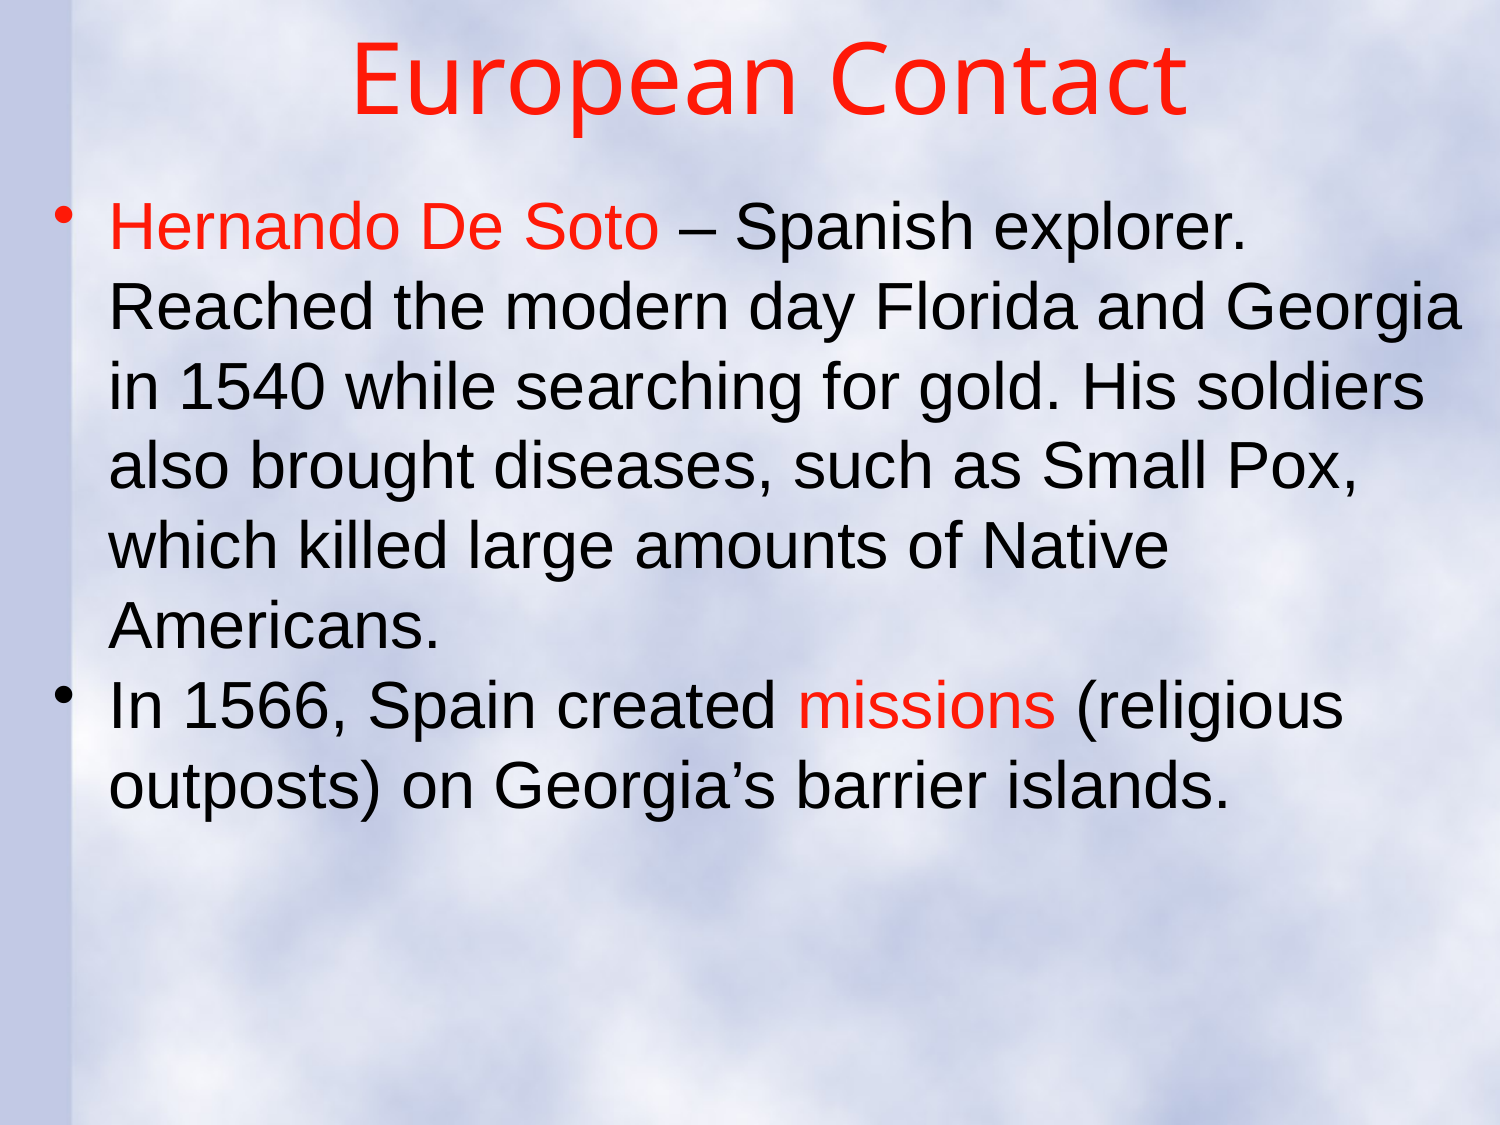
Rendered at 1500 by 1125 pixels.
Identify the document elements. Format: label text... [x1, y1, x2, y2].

picture [0, 0, 1500, 1125]
title European Contact [74, 0, 1463, 151]
list Hernando De Soto – Spanish explorer. Reached the modern day Florida and Georgia in 1540 while searching for gold. His soldiers also brought diseases, such as Small Pox, which killed large amounts of Native Americans. In 1566, Spain created missions (religious outposts) on Georgia’s barrier islands. [37, 174, 1500, 1125]
